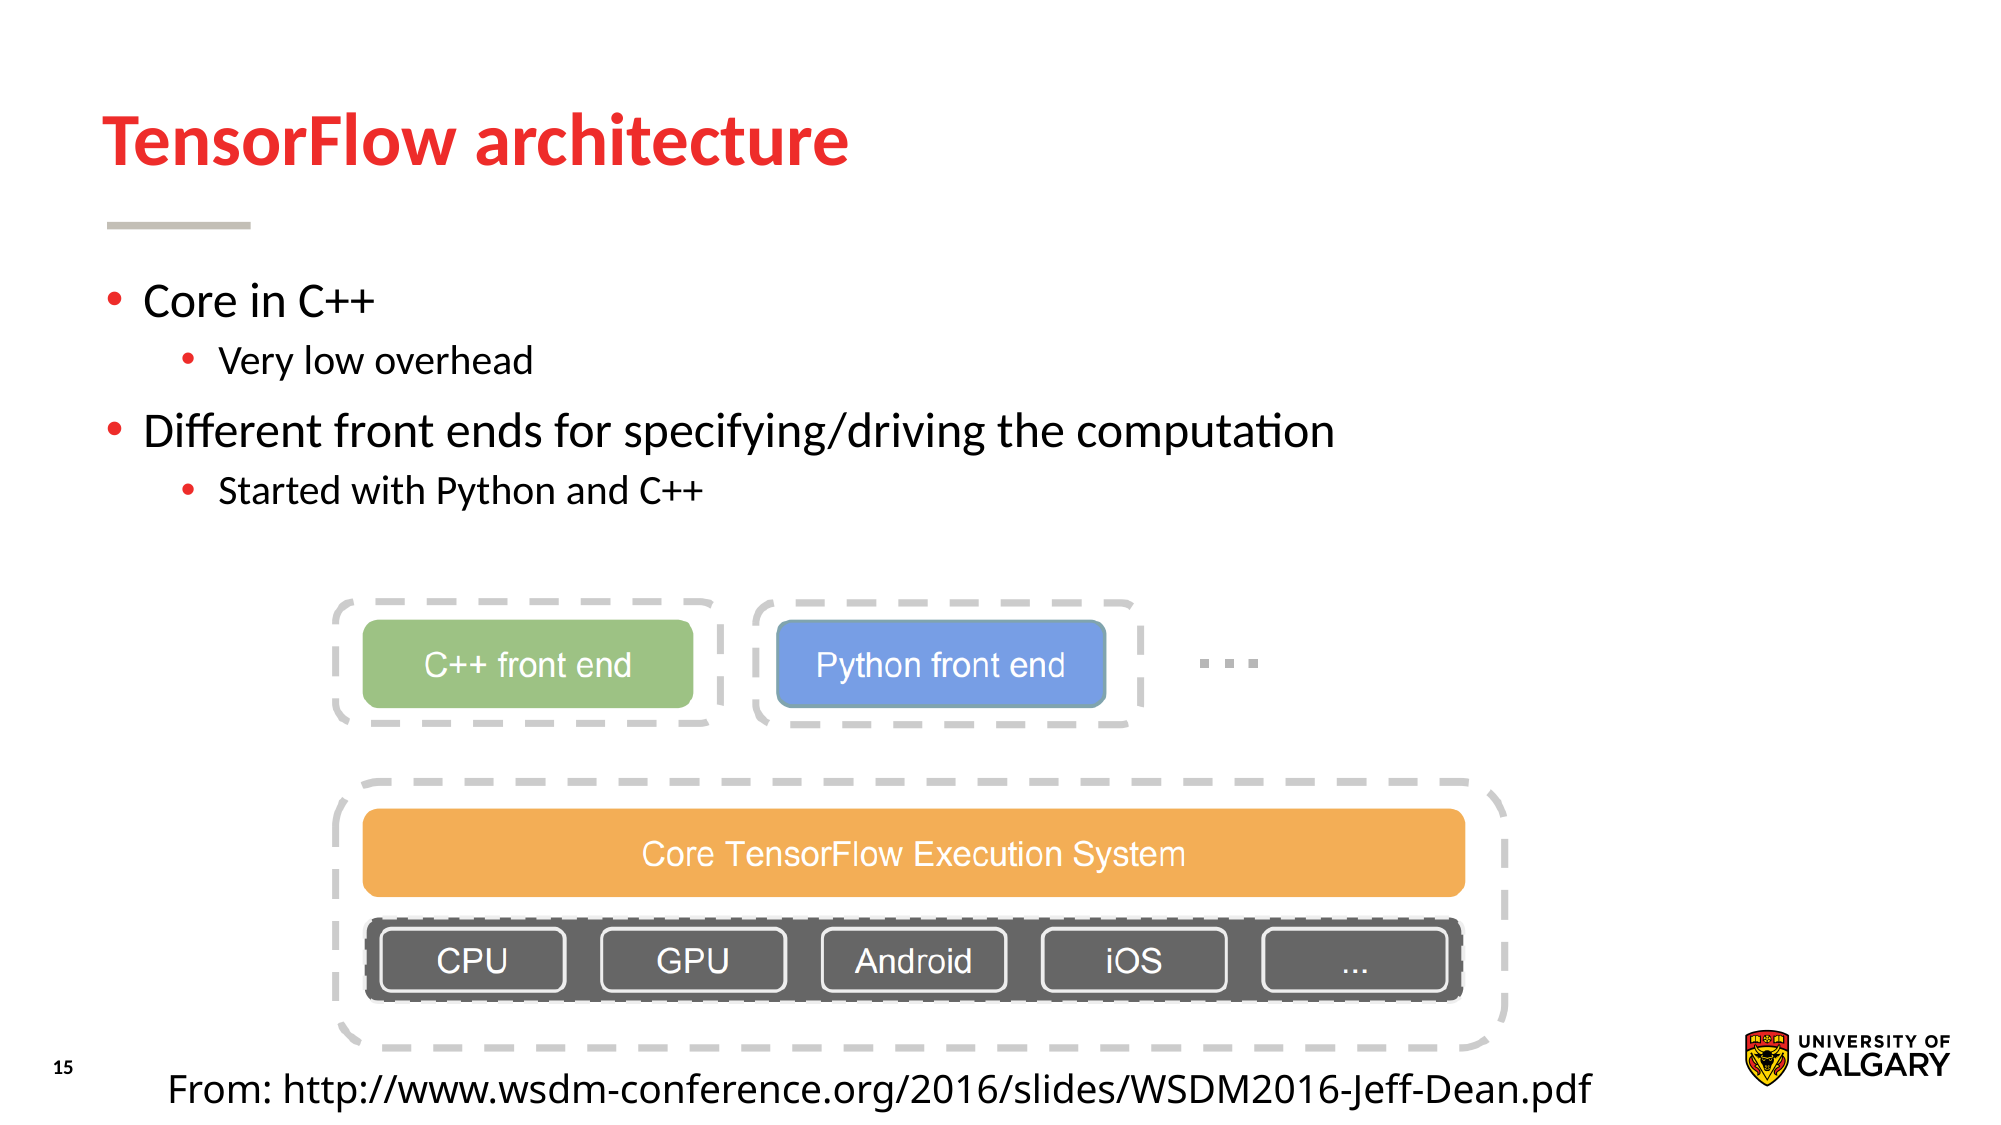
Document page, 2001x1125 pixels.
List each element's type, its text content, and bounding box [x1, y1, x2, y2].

title TensorFlow architecture [87, 60, 1774, 222]
text_box From: http://www.wsdm-conference.org/2016/slides/WSDM2016-Jeff-Dean.pdf [152, 1057, 1606, 1119]
picture [1722, 1012, 1973, 1099]
list Core in C++ Very low overhead Different front ends for specifying/driving the computation Started with Python and C++ [91, 266, 1774, 981]
picture [294, 577, 1534, 1067]
